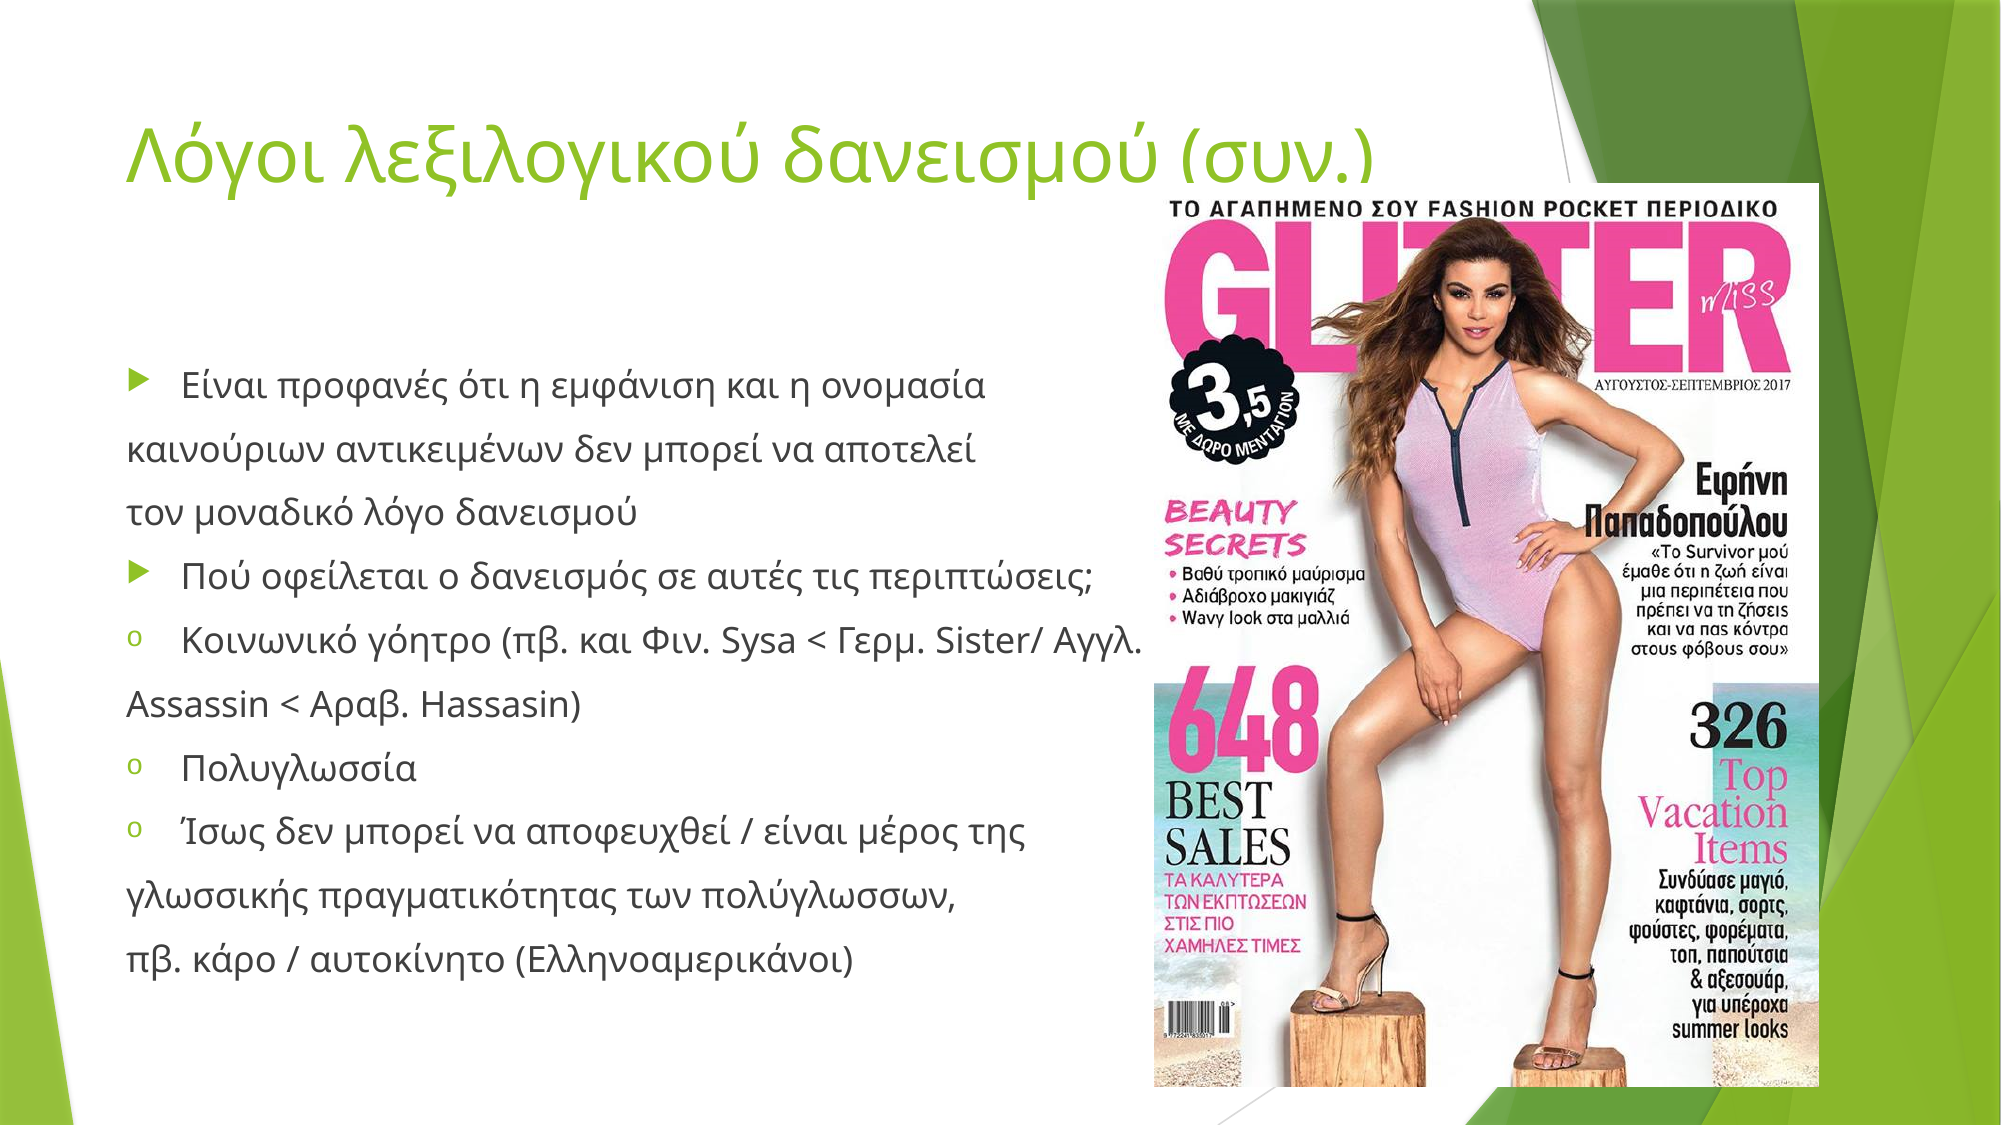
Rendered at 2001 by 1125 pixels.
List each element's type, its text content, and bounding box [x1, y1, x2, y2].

picture [1153, 182, 1820, 1088]
title Λόγοι λεξιλογικού δανεισμού (συν.) [111, 99, 1522, 317]
list Είναι προφανές ότι η εμφάνιση και η ονομασία καινούριων αντικειμένων δεν μπορεί να αποτελεί τον μοναδικό λόγο δανεισμού Πού οφείλεται ο δανεισμός σε αυτές τις περιπτώσεις; Κοινωνικό γόητρο (πβ. και Φιν. Sysa < Γερμ. Sister/ Αγγλ. Assassin < Αραβ. Hassasin) Πολυγλωσσία Ίσως δεν μπορεί να αποφευχθεί / είναι μέρος της γλωσσικής πραγματικότητας των πολύγλωσσων, πβ. κάρο / αυτοκίνητο (Ελληνοαμερικάνοι) [111, 354, 1148, 992]
